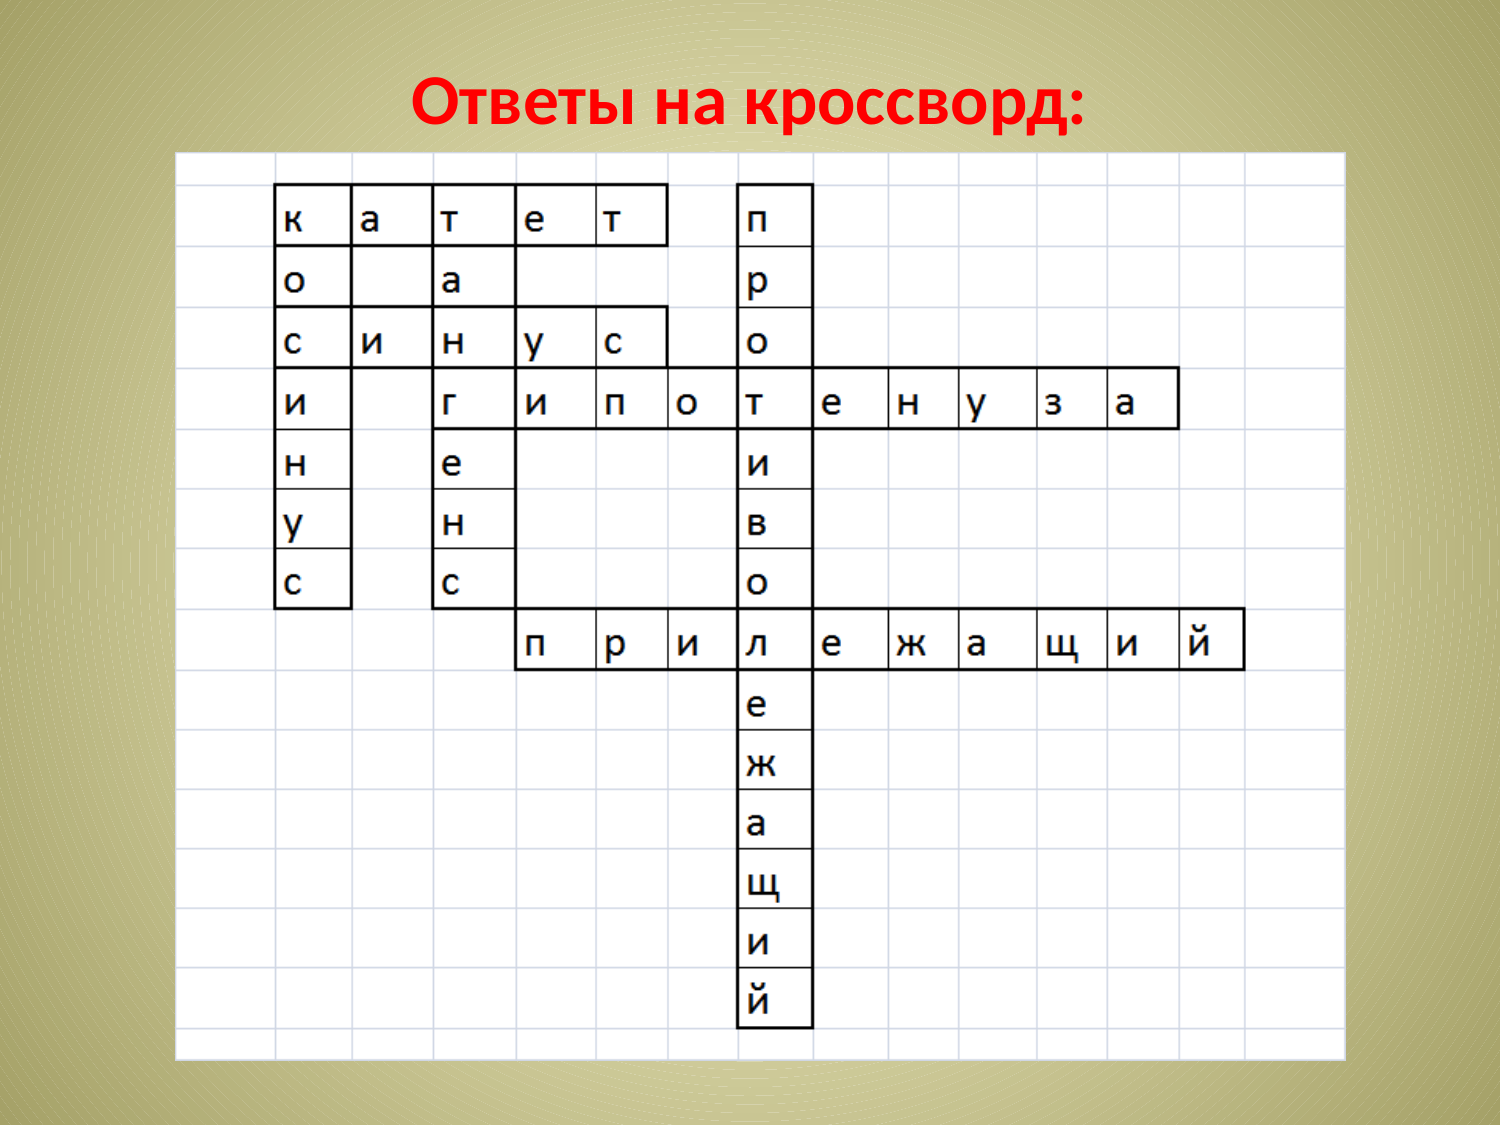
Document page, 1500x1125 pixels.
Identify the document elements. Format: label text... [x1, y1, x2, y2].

title Ответы на кроссворд: [75, 45, 1425, 233]
picture [175, 152, 1347, 1061]
